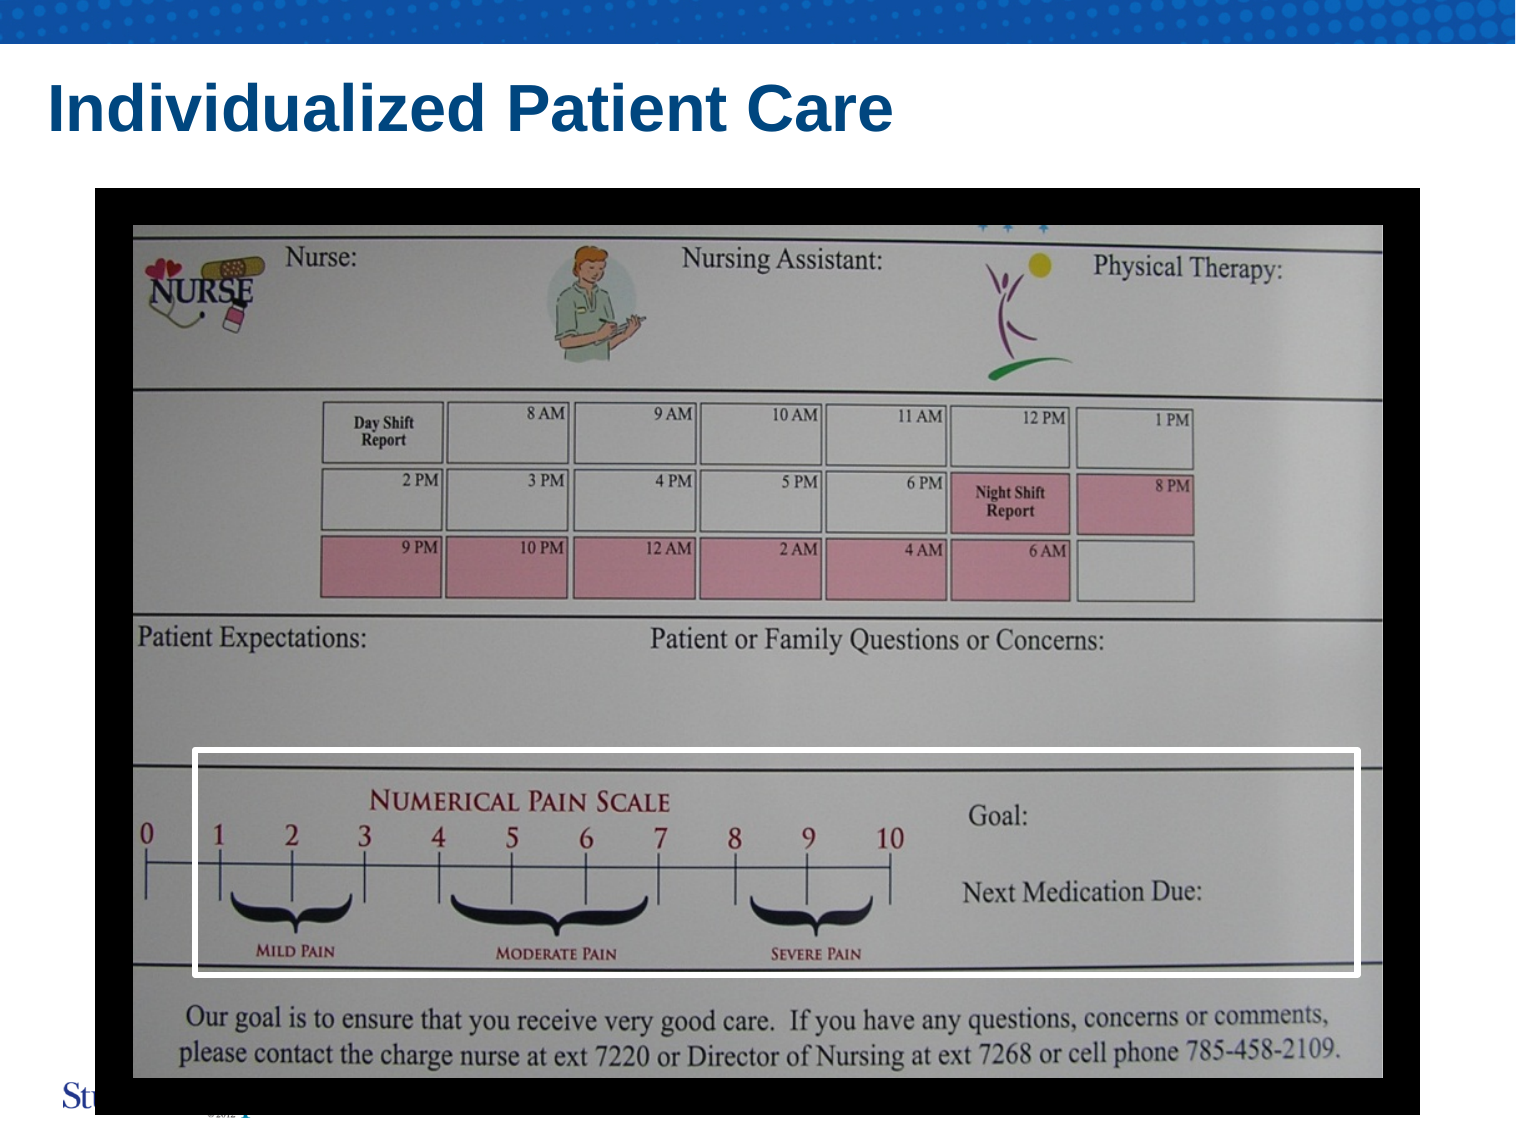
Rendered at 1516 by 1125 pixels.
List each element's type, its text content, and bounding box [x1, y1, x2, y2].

picture [63, 1080, 243, 1118]
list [132, 224, 1383, 1079]
title Individualized Patient Care [32, 37, 1498, 188]
picture [0, 0, 1516, 53]
